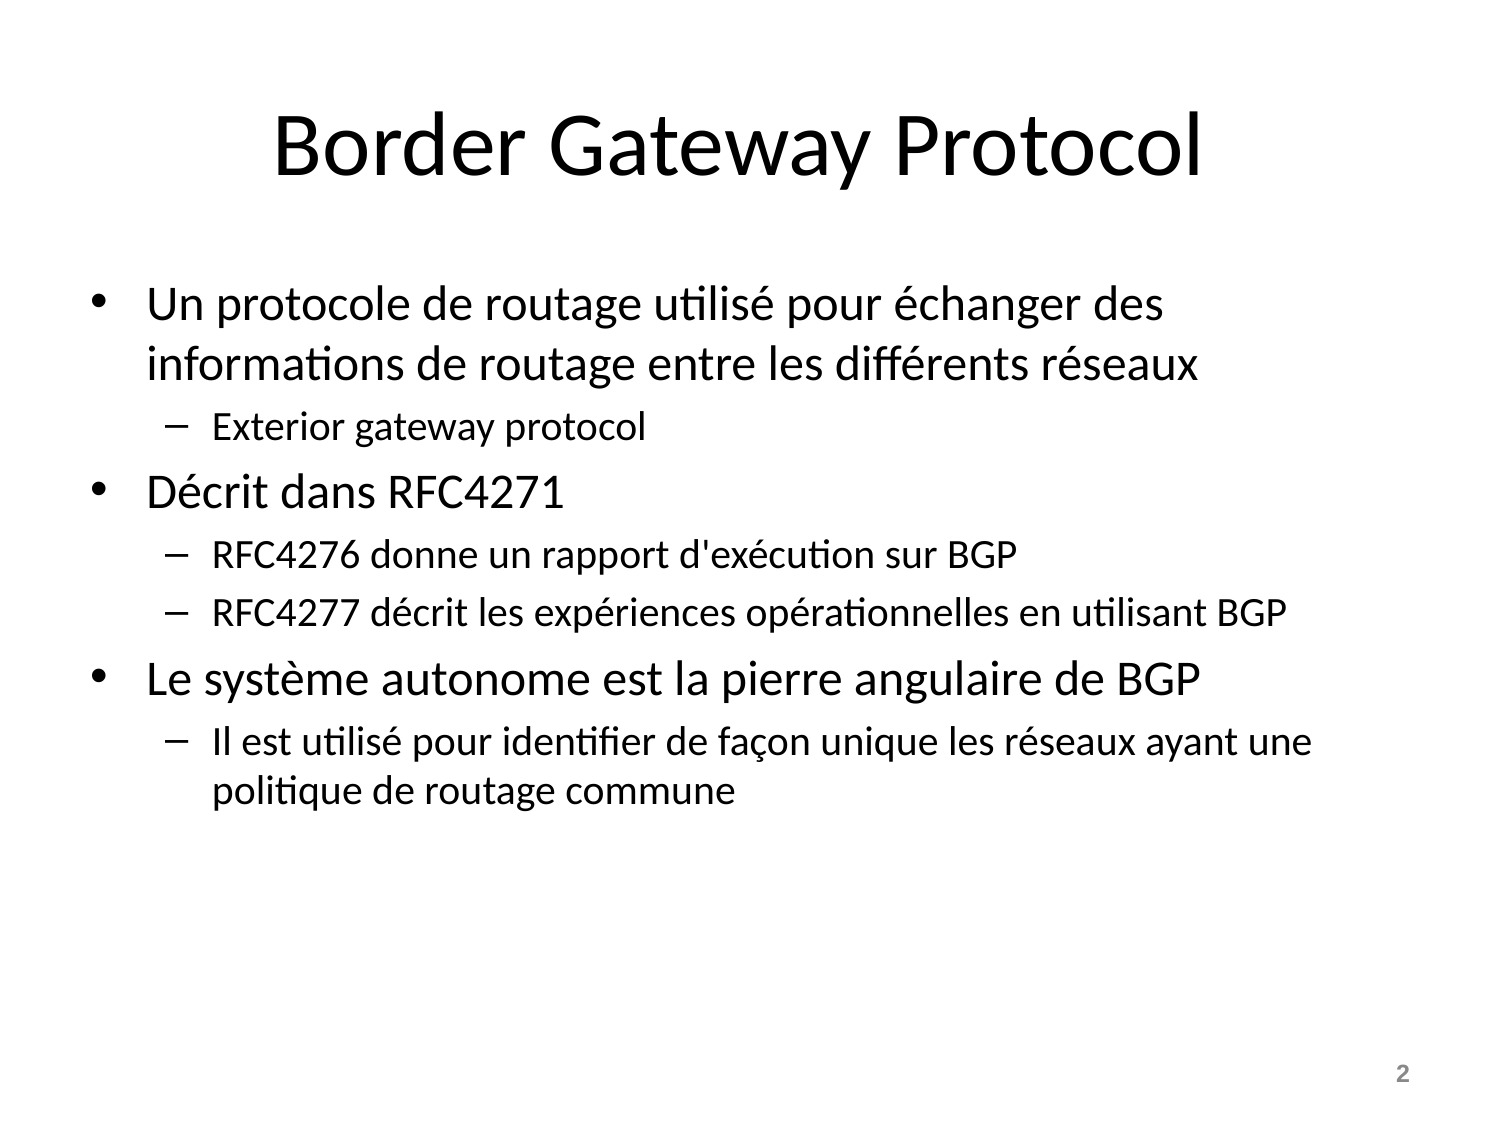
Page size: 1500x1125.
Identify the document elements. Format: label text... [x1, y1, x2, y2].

list Un protocole de routage utilisé pour échanger des informations de routage entre les différents réseaux Exterior gateway protocol Décrit dans RFC4271 RFC4276 donne un rapport d'exécution sur BGP RFC4277 décrit les expériences opérationnelles en utilisant BGP Le système autonome est la pierre angulaire de BGP Il est utilisé pour identifier de façon unique les réseaux ayant une politique de routage commune [74, 262, 1426, 1006]
slide_number 2 [1074, 1042, 1425, 1103]
title Border Gateway Protocol [74, 44, 1426, 233]
